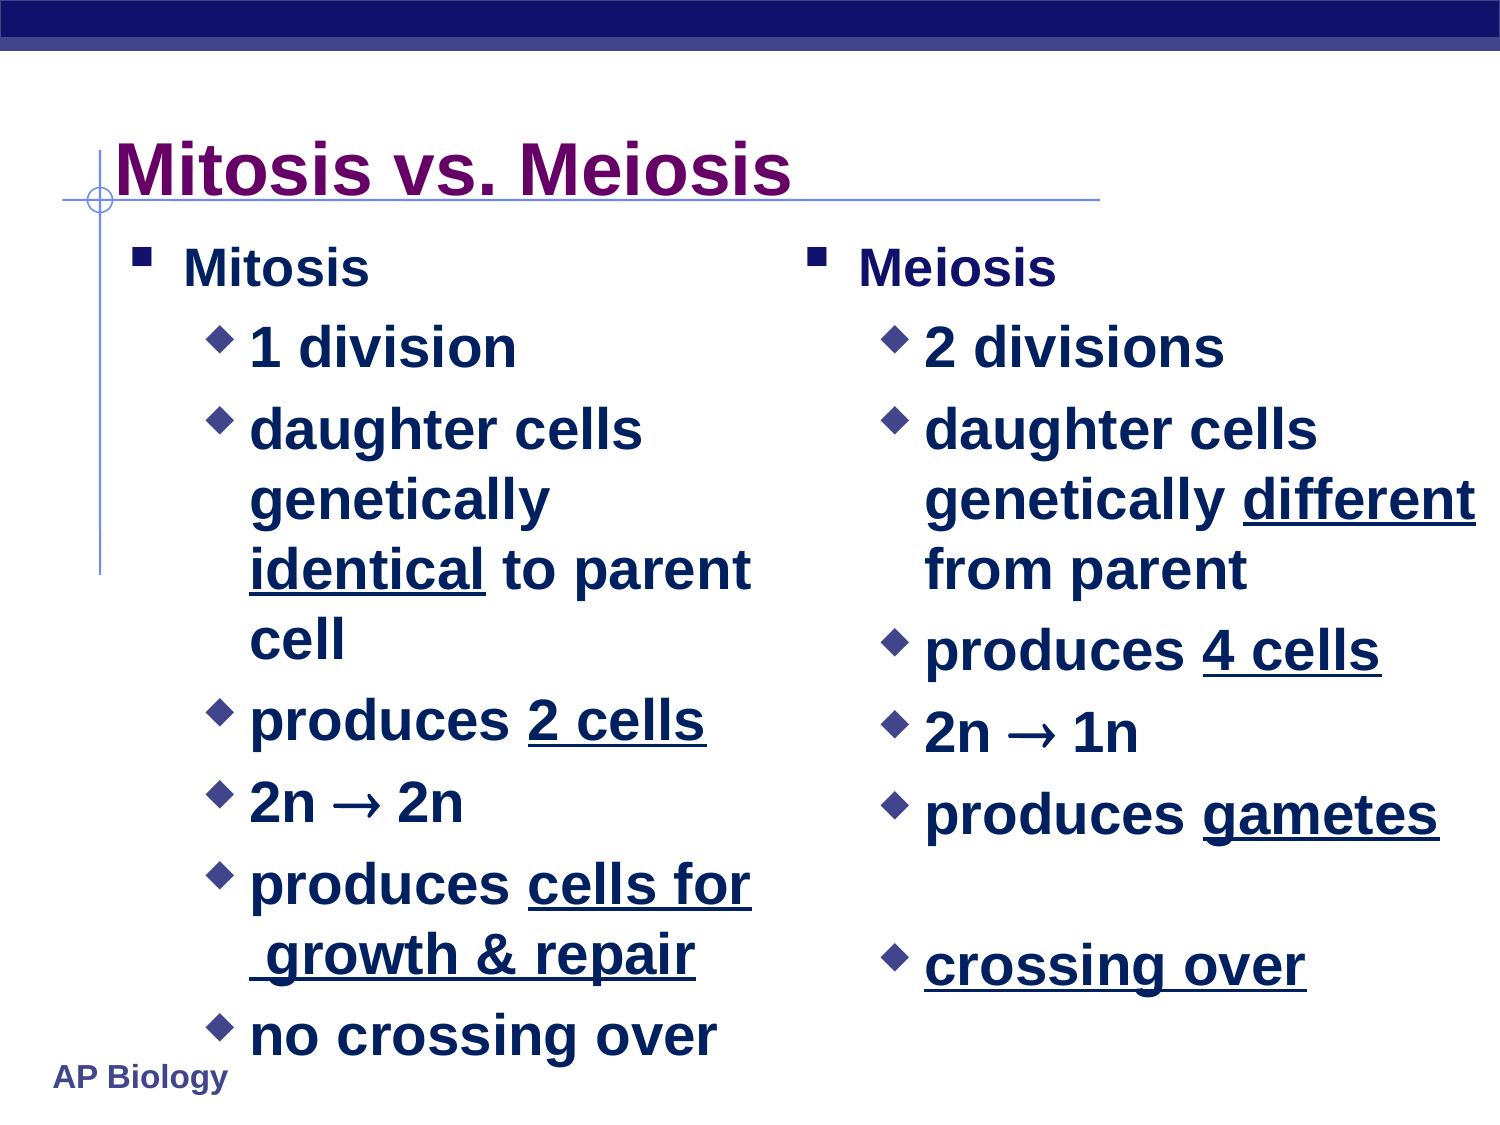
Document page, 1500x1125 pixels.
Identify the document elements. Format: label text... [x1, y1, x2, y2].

list Mitosis 1 division daughter cells genetically identical to parent cell produces 2 cells 2n  2n produces cells for growth & repair no crossing over [112, 224, 775, 950]
list Meiosis 2 divisions daughter cells genetically different from parent produces 4 cells 2n  1n produces gametes crossing over [787, 224, 1500, 950]
title Mitosis vs. Meiosis [99, 112, 1375, 238]
